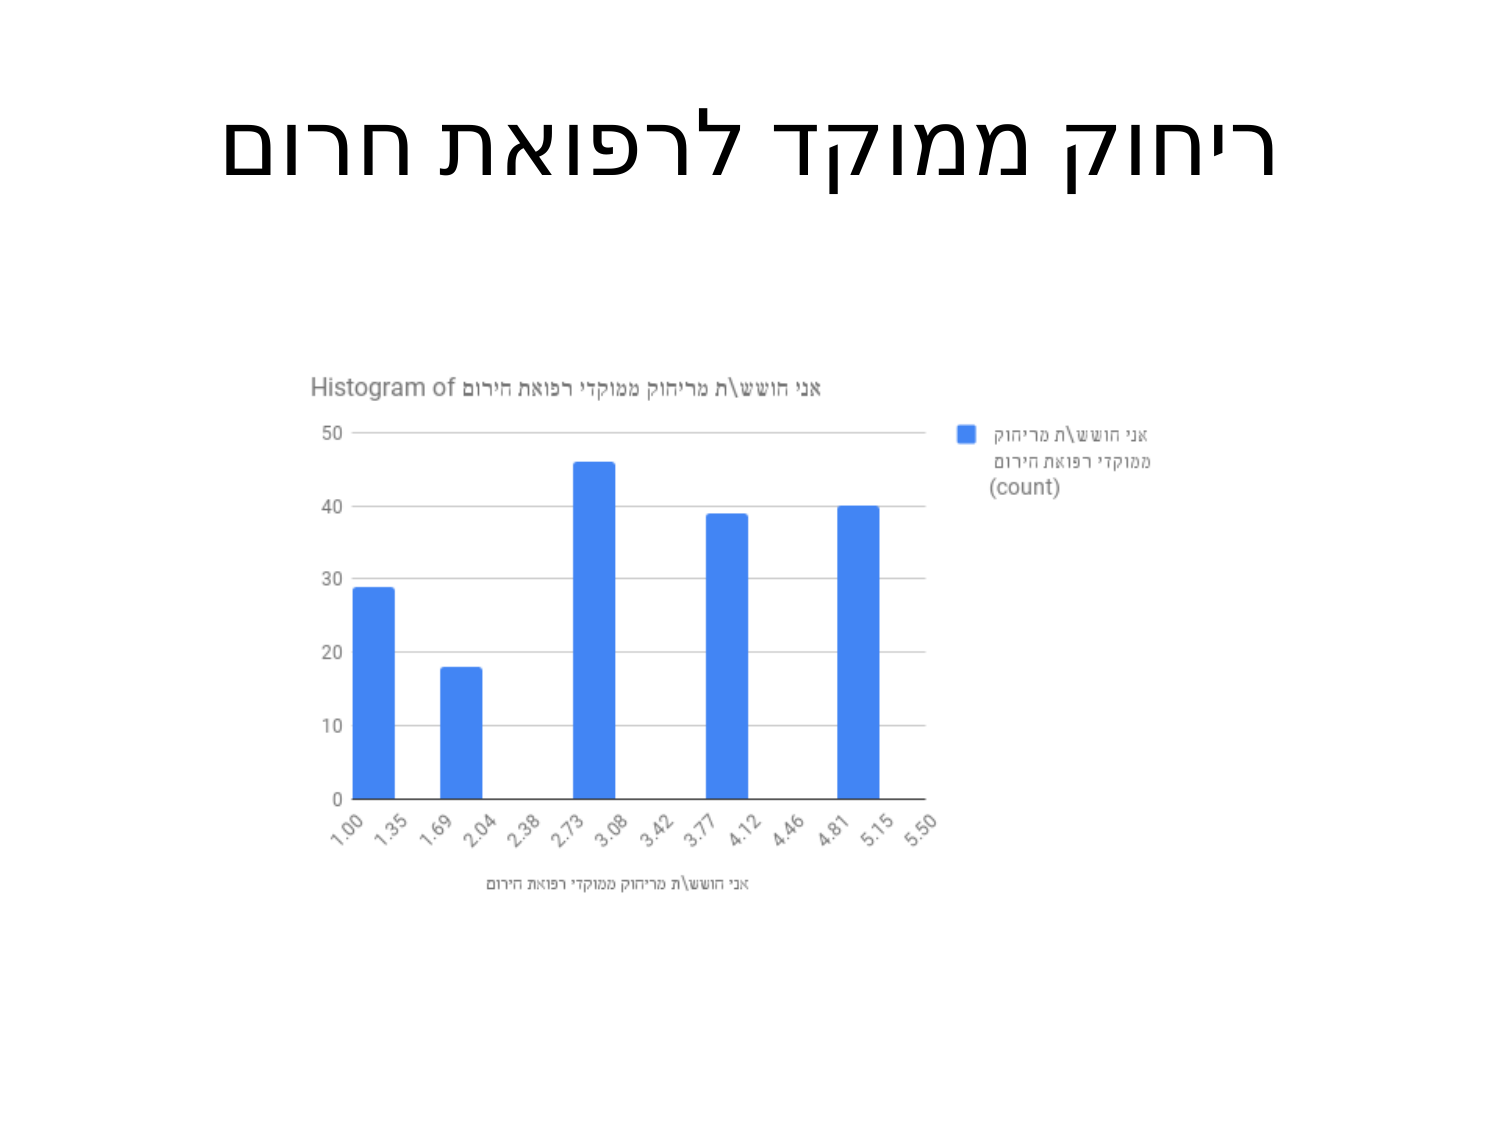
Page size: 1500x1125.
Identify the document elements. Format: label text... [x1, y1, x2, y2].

title ריחוק ממוקד לרפואת חרום [75, 45, 1425, 233]
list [281, 343, 1219, 924]
